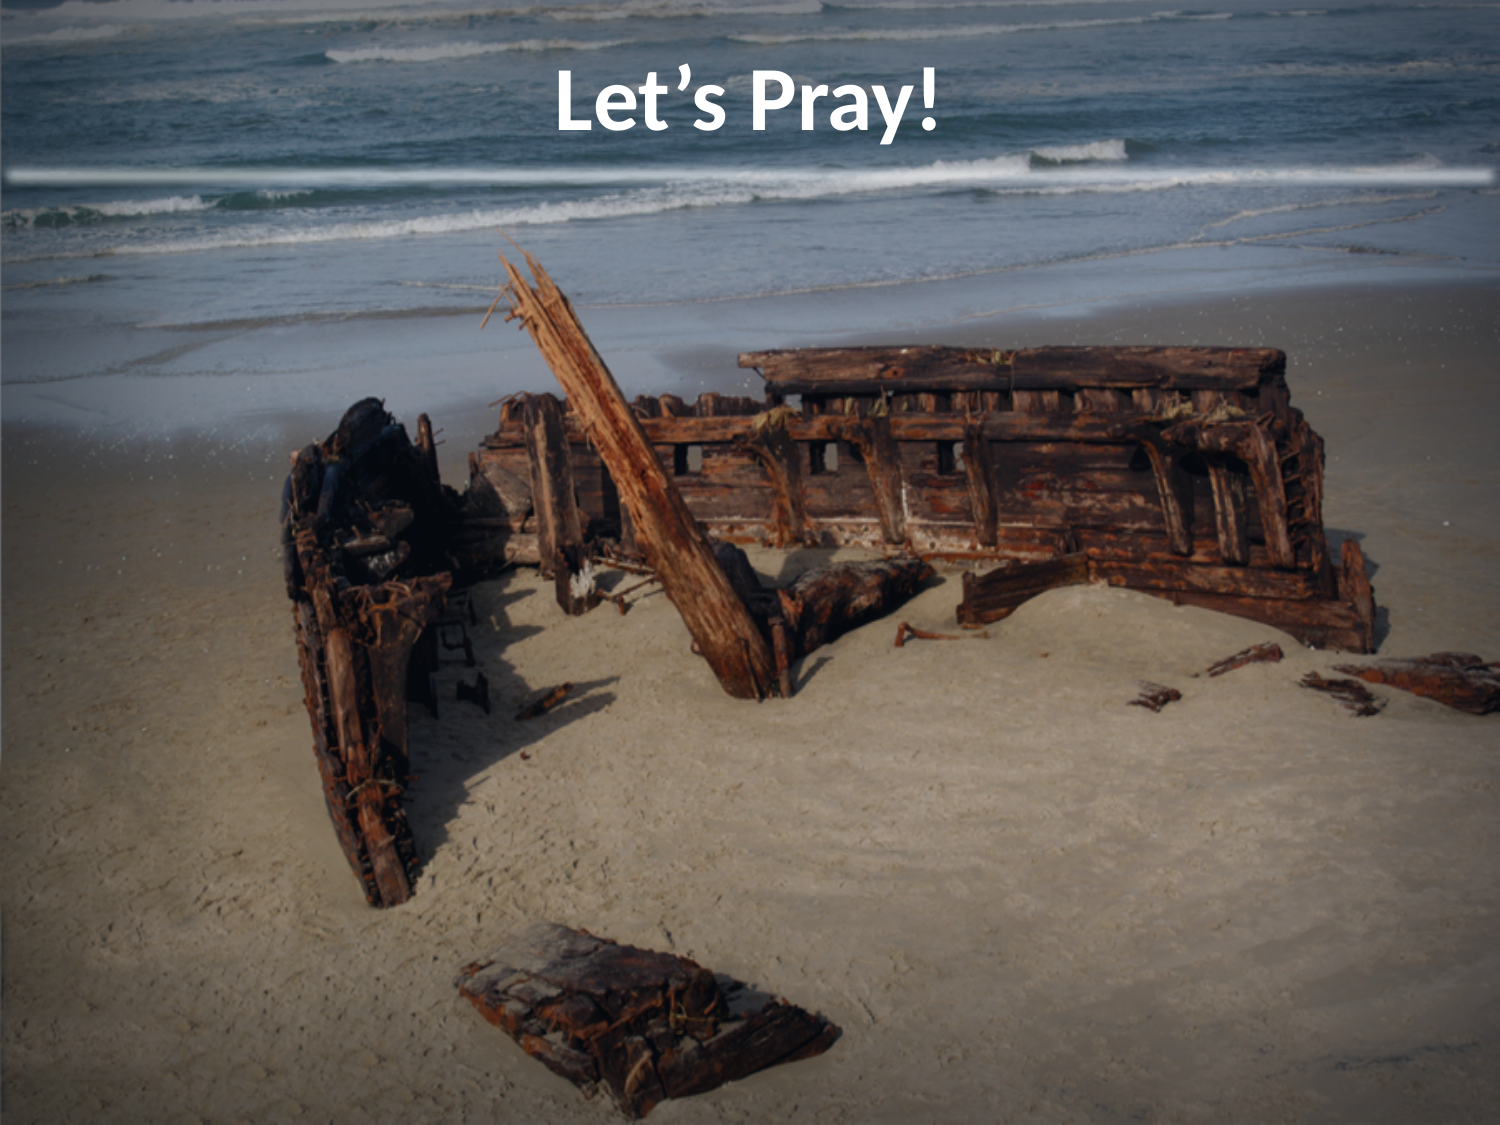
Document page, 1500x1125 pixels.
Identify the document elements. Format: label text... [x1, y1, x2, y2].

title Let’s Pray! [75, 0, 1425, 188]
picture [0, 0, 1500, 1125]
